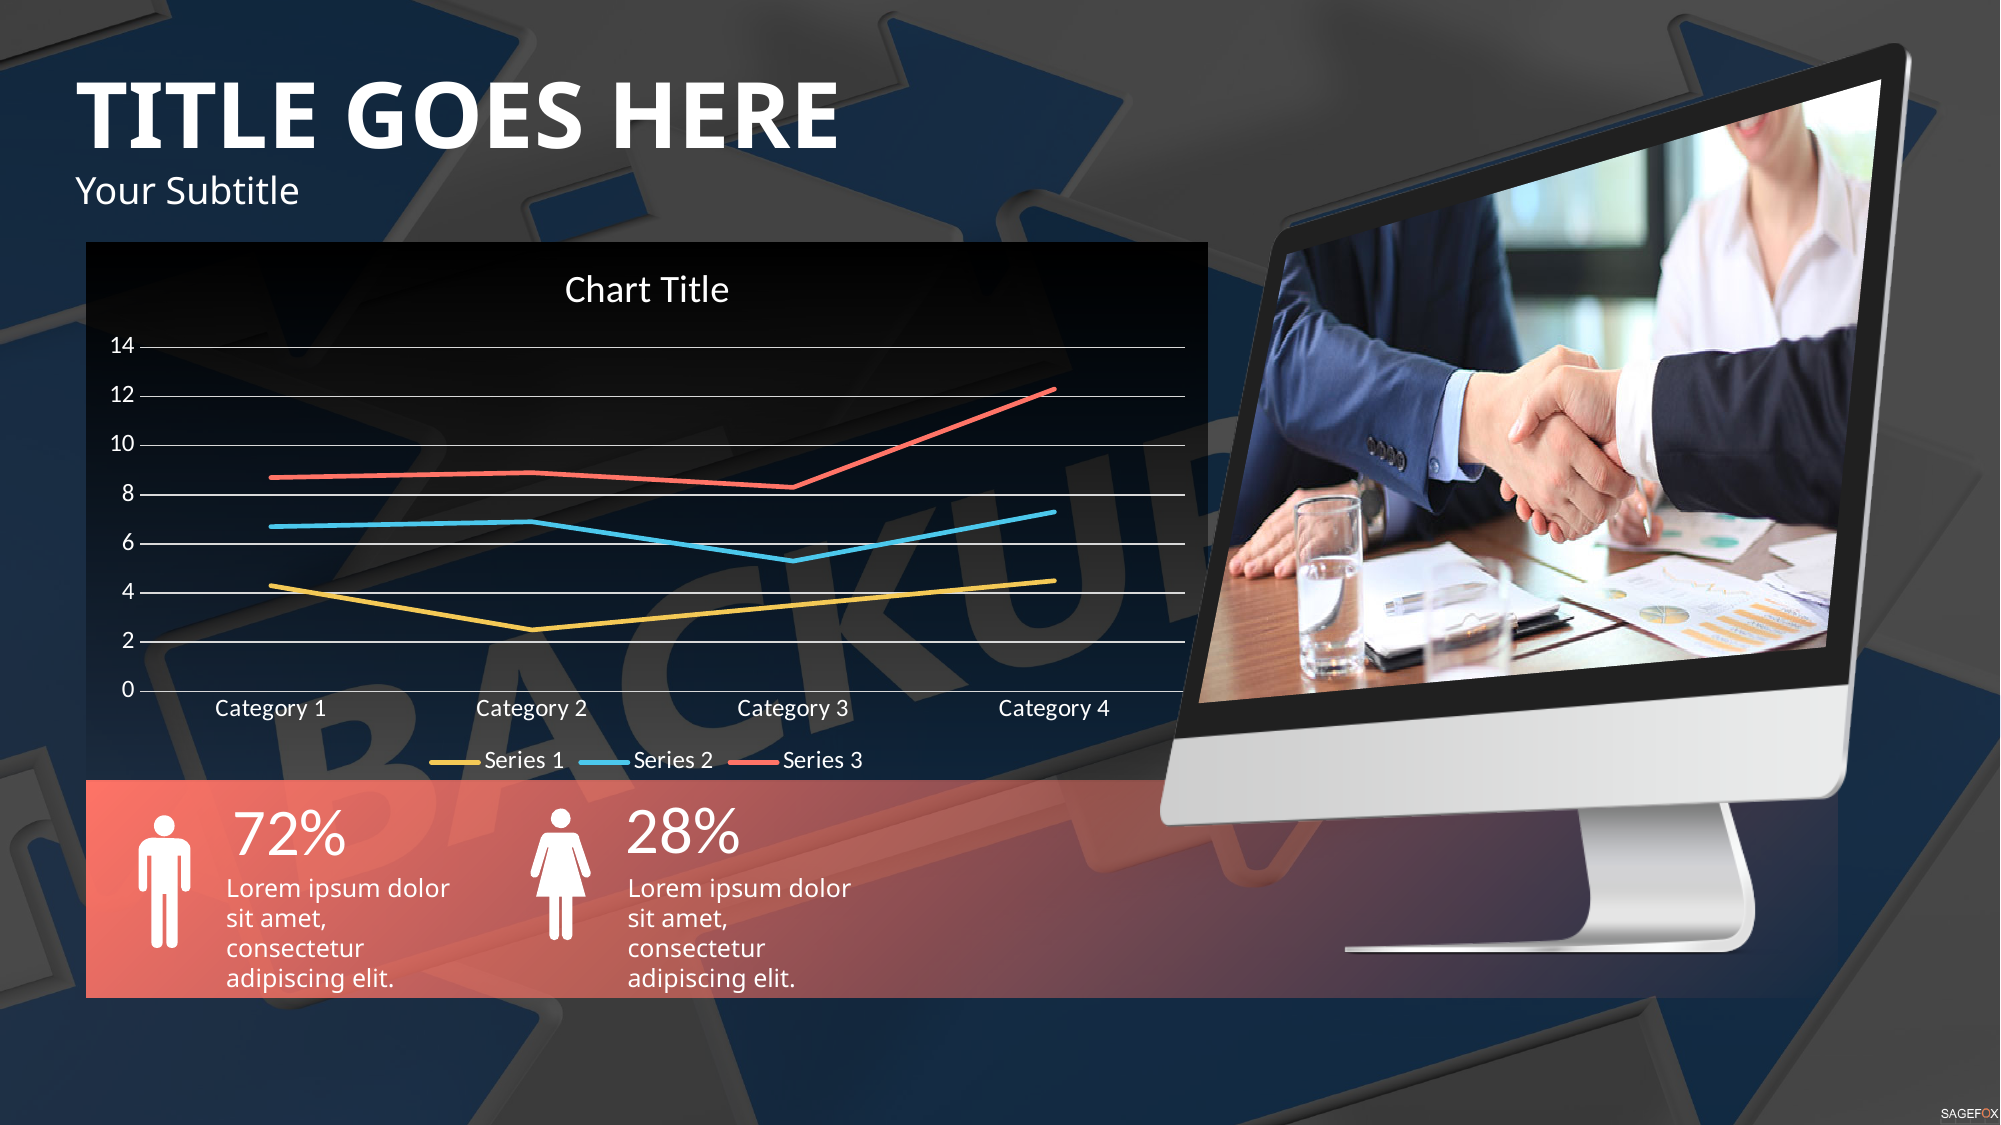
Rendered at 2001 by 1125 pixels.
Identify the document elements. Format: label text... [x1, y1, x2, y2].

picture [0, 0, 2001, 1125]
text_box [86, 782, 211, 998]
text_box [529, 808, 592, 941]
text_box [762, 782, 1160, 998]
text_box Lorem ipsum dolor sit amet, consectetur adipiscing elit. [211, 865, 468, 1000]
text_box [369, 782, 612, 998]
text_box TITLE GOES HERE Your Subtitle [60, 49, 1036, 220]
text_box 72% [211, 782, 369, 865]
text_box Lorem ipsum dolor sit amet, consectetur adipiscing elit. [612, 865, 869, 1000]
text_box 28% [605, 782, 762, 875]
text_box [138, 815, 191, 948]
chart [86, 242, 1160, 782]
